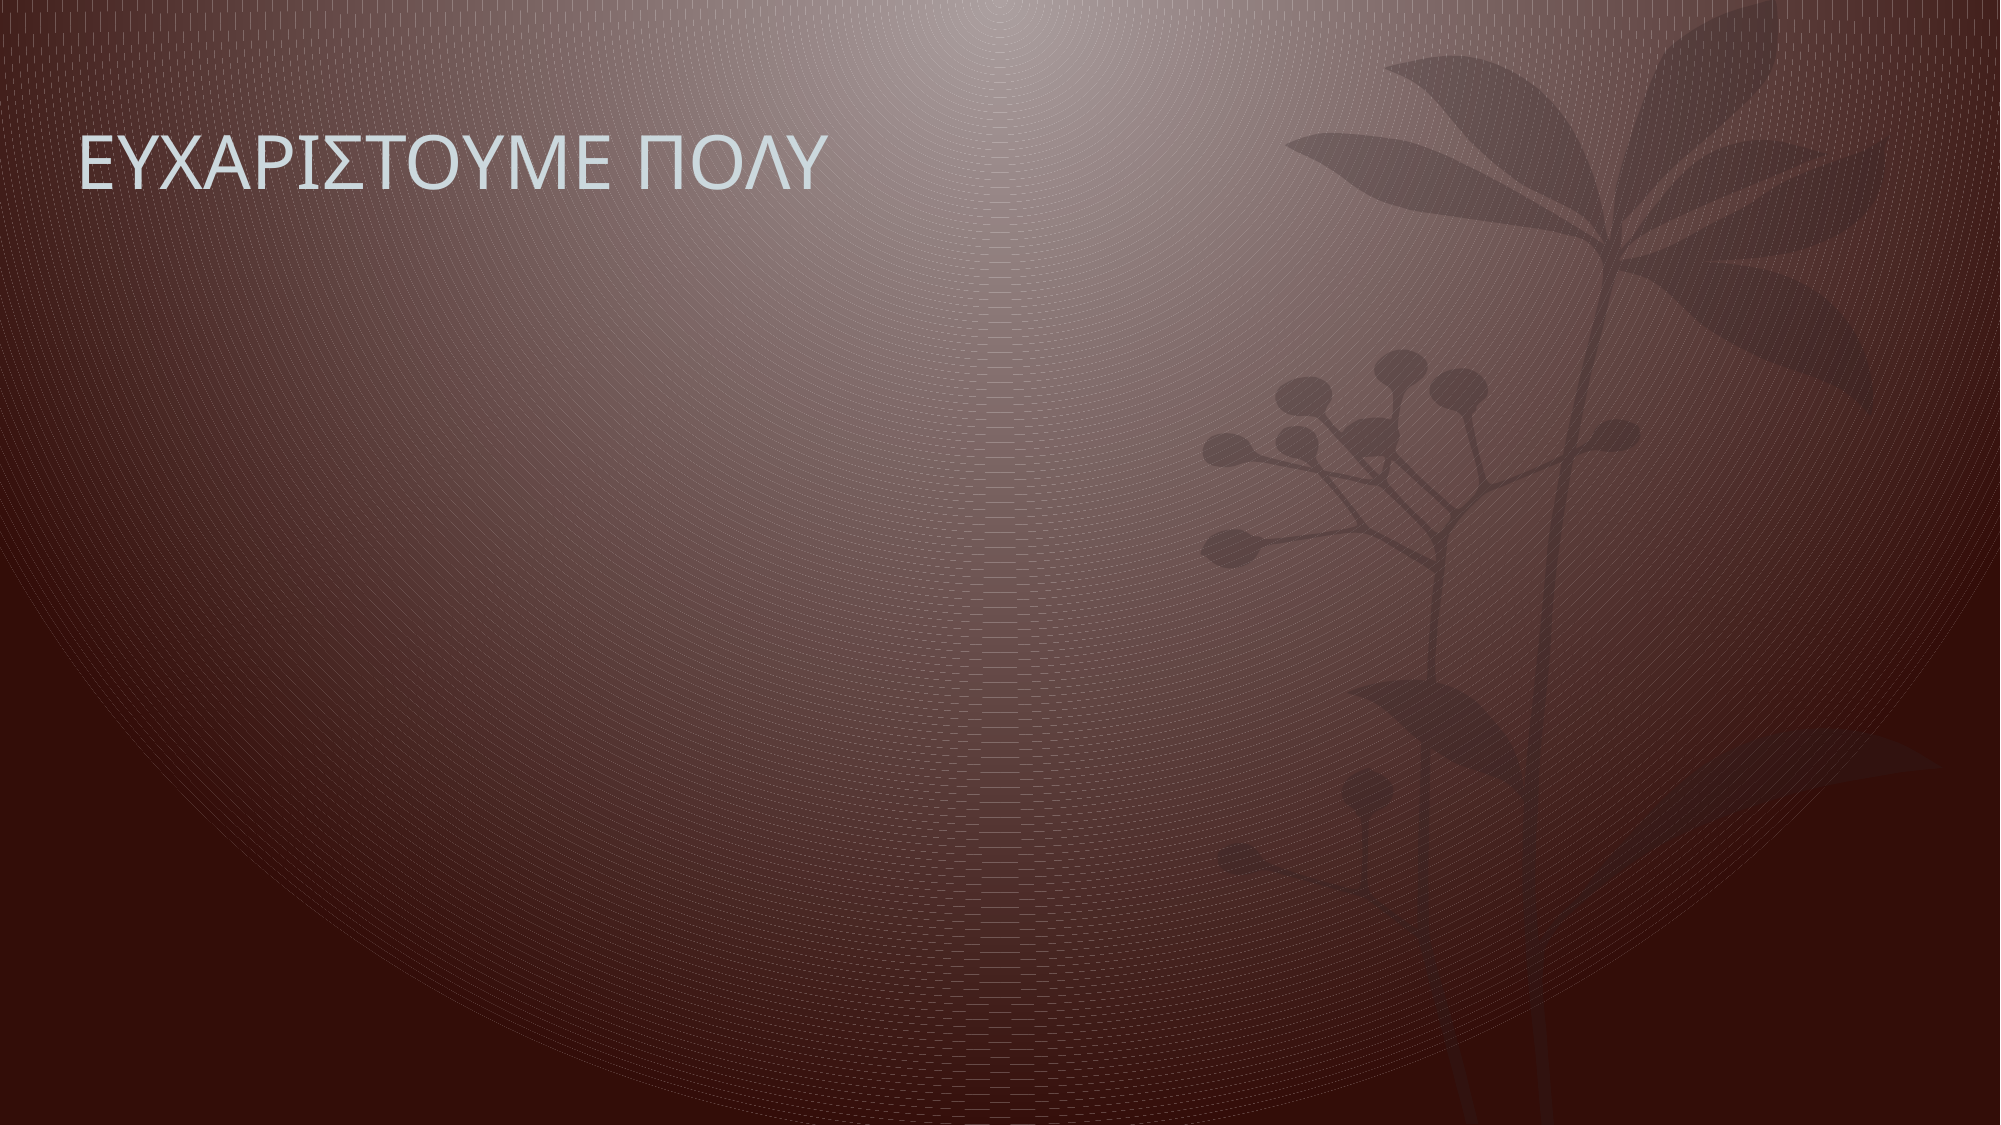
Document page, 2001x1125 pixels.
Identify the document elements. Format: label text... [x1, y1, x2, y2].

title ΕΥΧΑΡΙΣΤΟΥΜΕ ΠΟΛΥ [60, 37, 1940, 213]
